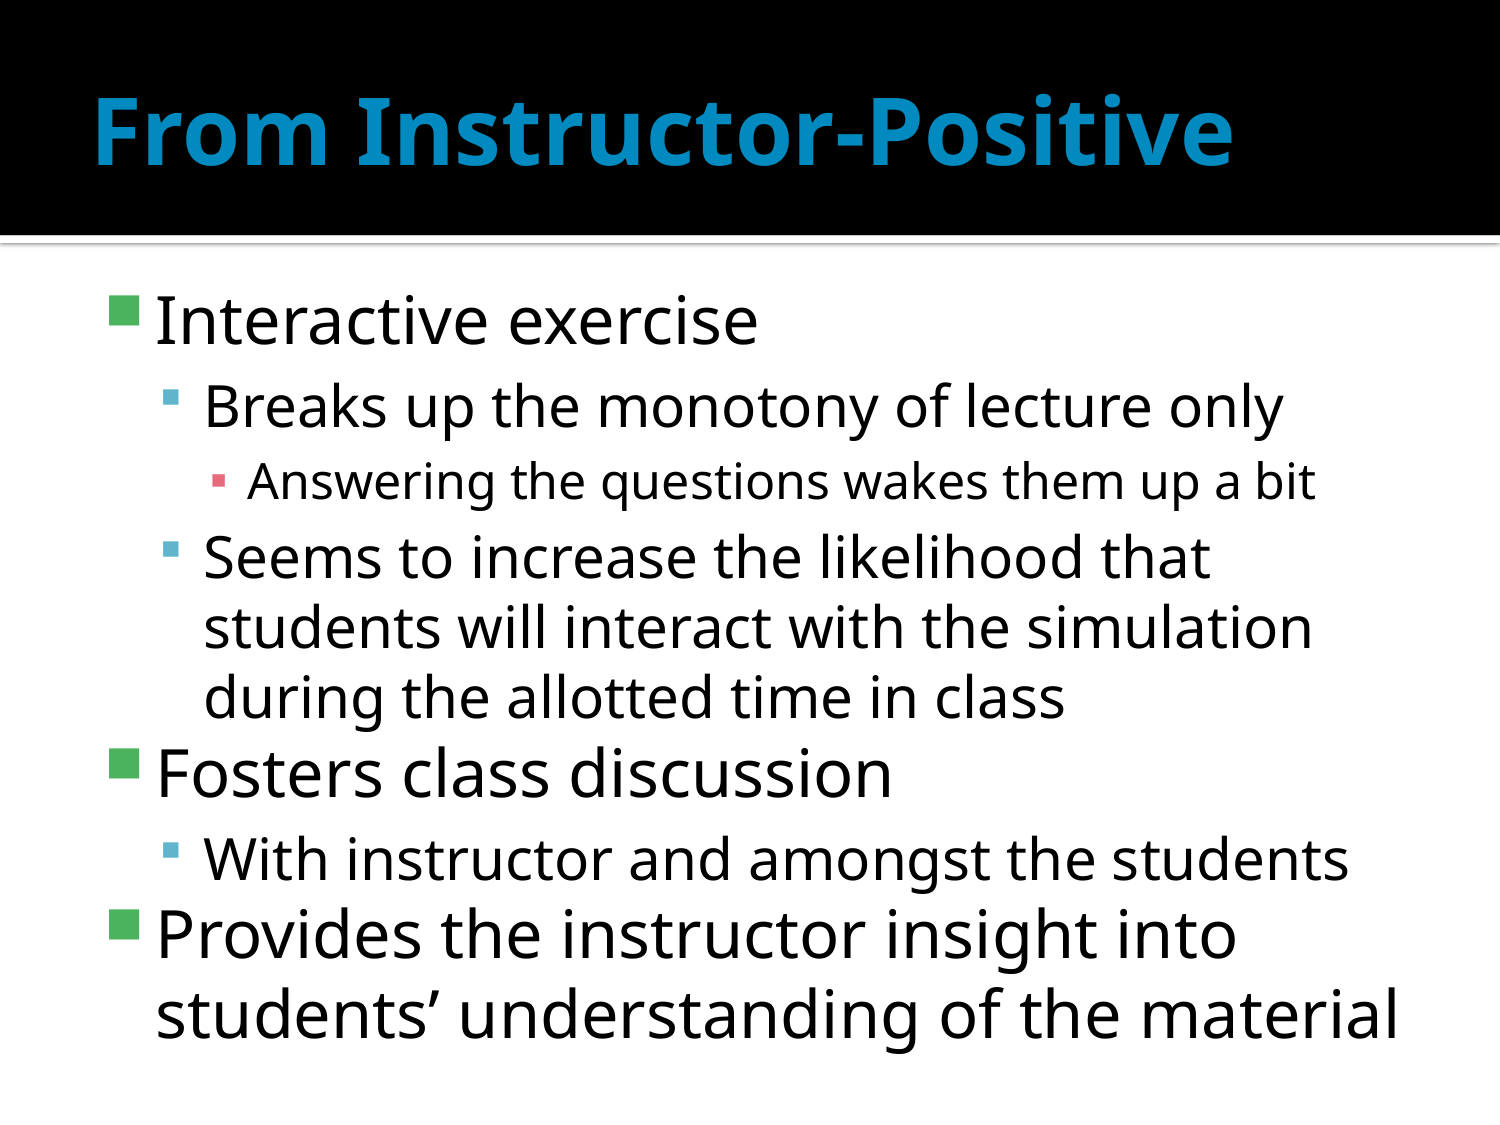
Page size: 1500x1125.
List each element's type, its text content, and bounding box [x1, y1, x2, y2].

title From Instructor-Positive [75, 25, 1425, 231]
list Interactive exercise Breaks up the monotony of lecture only Answering the questions wakes them up a bit Seems to increase the likelihood that students will interact with the simulation during the allotted time in class Fosters class discussion With instructor and amongst the students Provides the instructor insight into students’ understanding of the material [74, 262, 1426, 1104]
